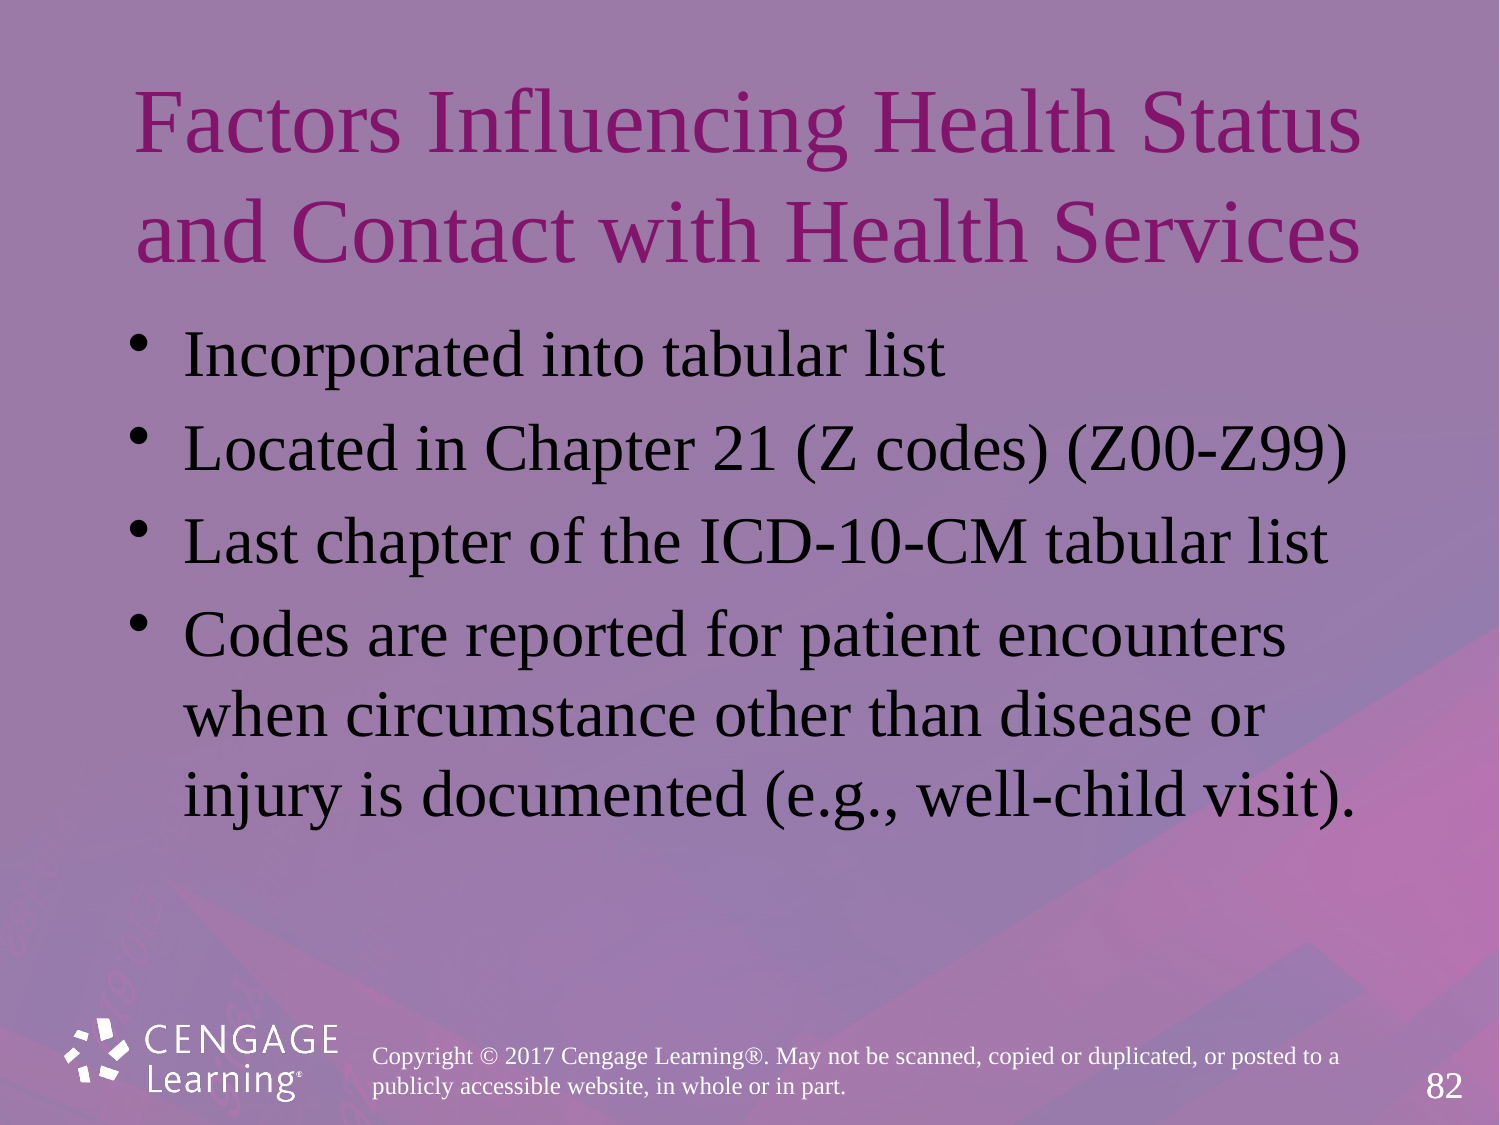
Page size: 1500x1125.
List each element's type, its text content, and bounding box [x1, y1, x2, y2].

title Factors Influencing Health Status and Contact with Health Services [112, 60, 1388, 280]
list Incorporated into tabular list Located in Chapter 21 (Z codes) (Z00-Z99) Last chapter of the ICD-10-CM tabular list Codes are reported for patient encounters when circumstance other than disease or injury is documented (e.g., well-child visit). [112, 302, 1388, 1012]
picture [0, 0, 1500, 1125]
